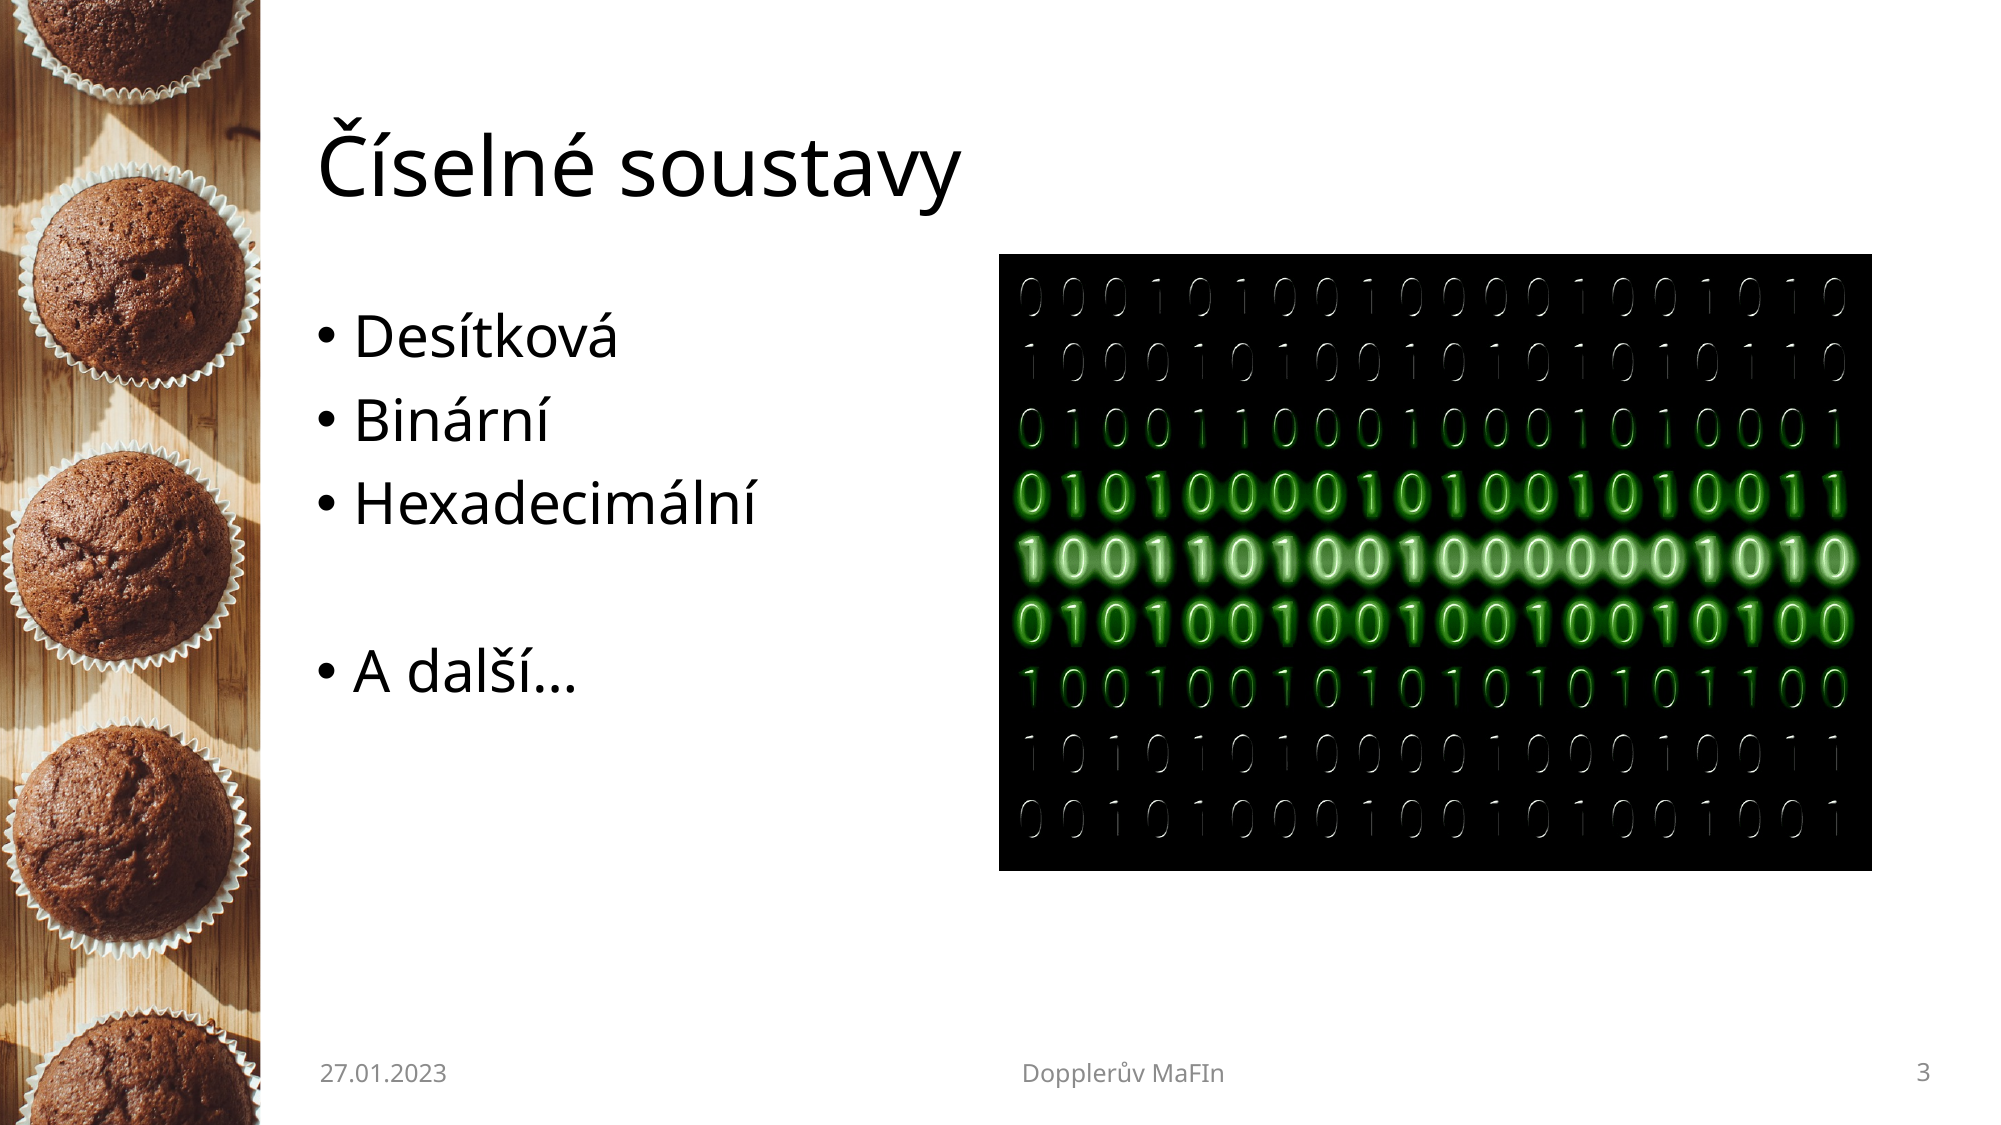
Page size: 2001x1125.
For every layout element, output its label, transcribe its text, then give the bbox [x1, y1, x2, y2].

slide_number 3 [1495, 1043, 1946, 1104]
footer Dopplerův MaFIn [853, 1042, 1395, 1103]
picture [999, 254, 1872, 871]
title Číselné soustavy [301, 59, 1946, 280]
list Desítková Binární Hexadecimální A další… [301, 299, 1946, 1021]
picture [0, 0, 261, 1125]
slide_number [304, 1042, 704, 1103]
